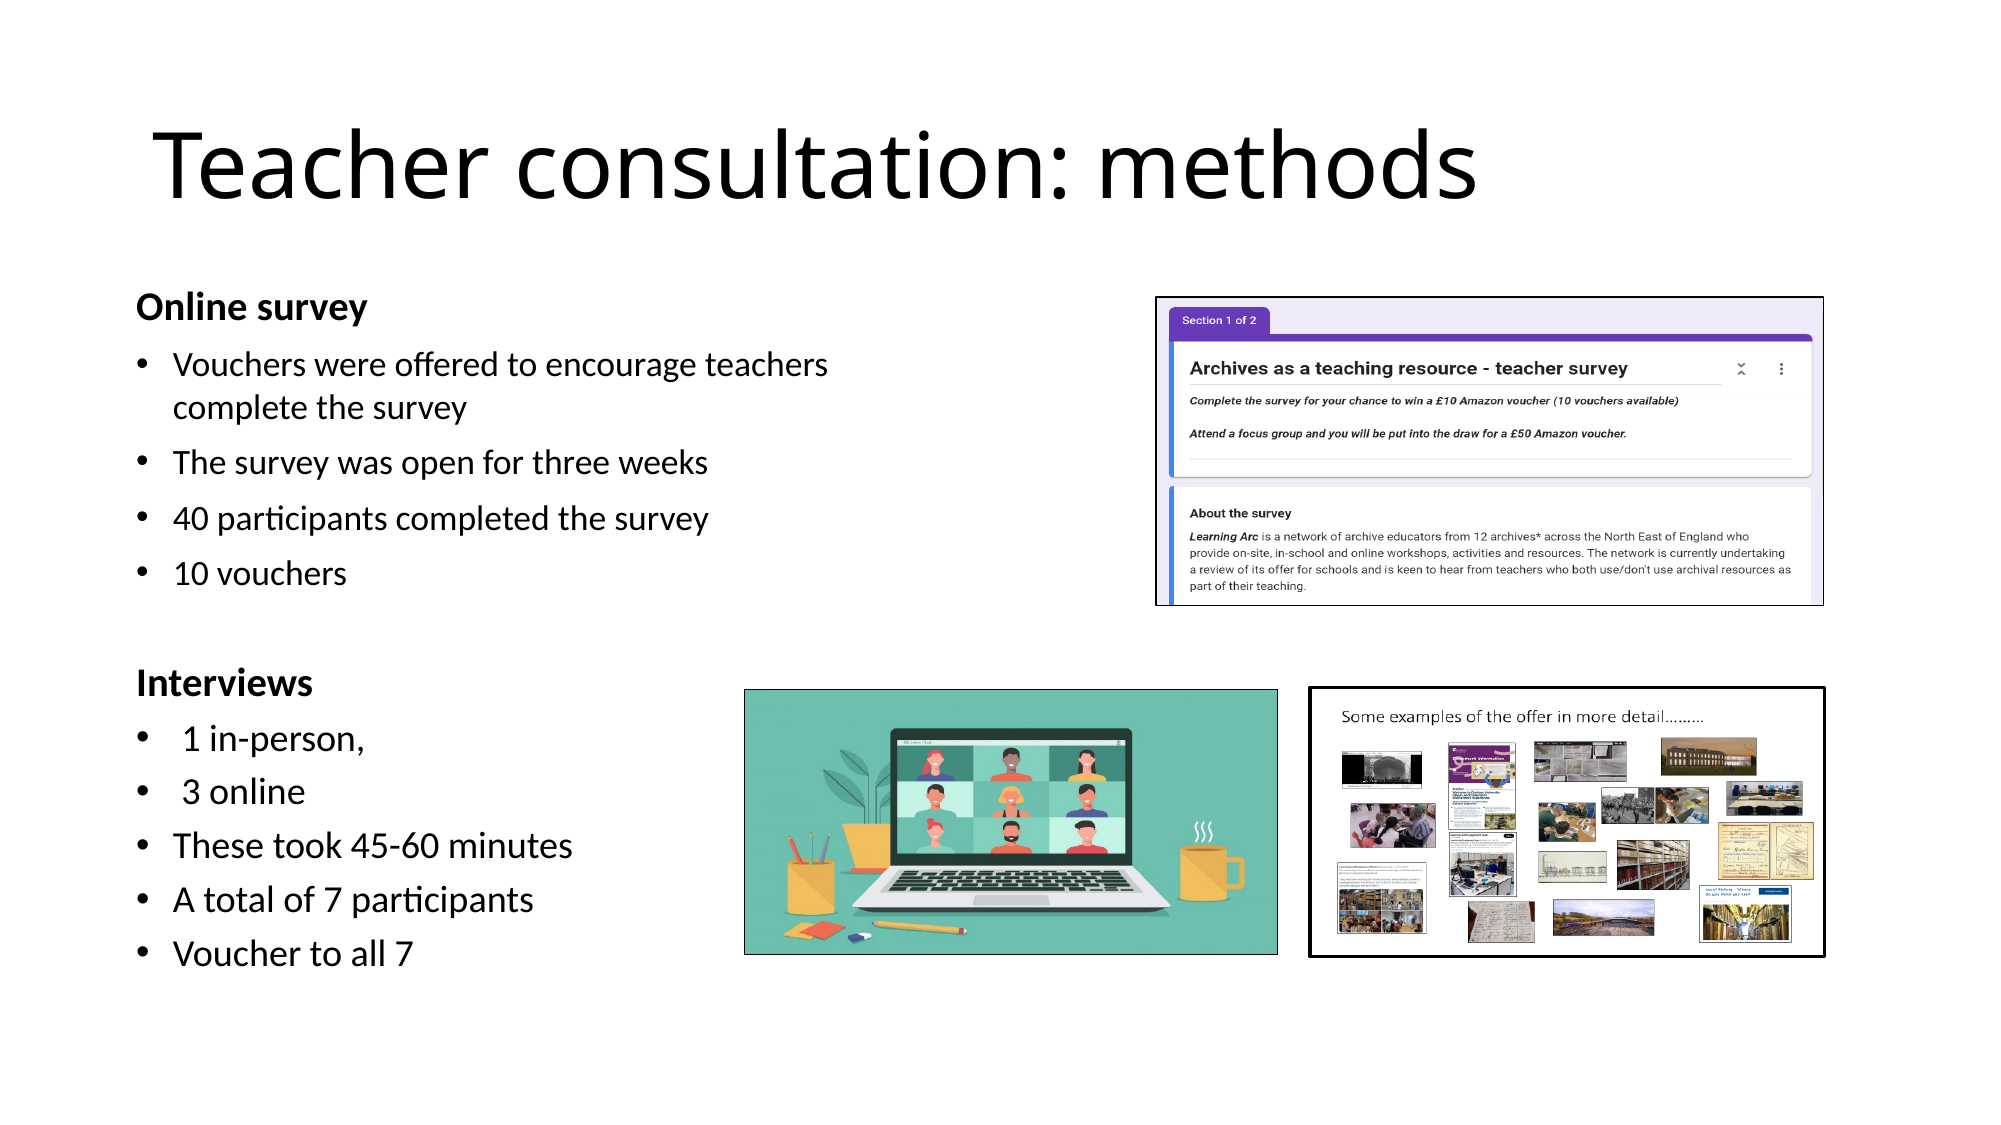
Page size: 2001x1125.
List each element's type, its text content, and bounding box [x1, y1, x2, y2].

picture [1156, 297, 1823, 605]
title Teacher consultation: methods [137, 59, 1863, 278]
picture [1311, 689, 1823, 955]
list Online survey Vouchers were offered to encourage teachers to complete the survey The survey was open for three weeks 40 participants completed the survey 10 vouchers Interviews 1 in-person, 3 online These took 45-60 minutes A total of 7 participants Voucher to all 7 [121, 277, 1847, 992]
picture [744, 689, 1278, 955]
